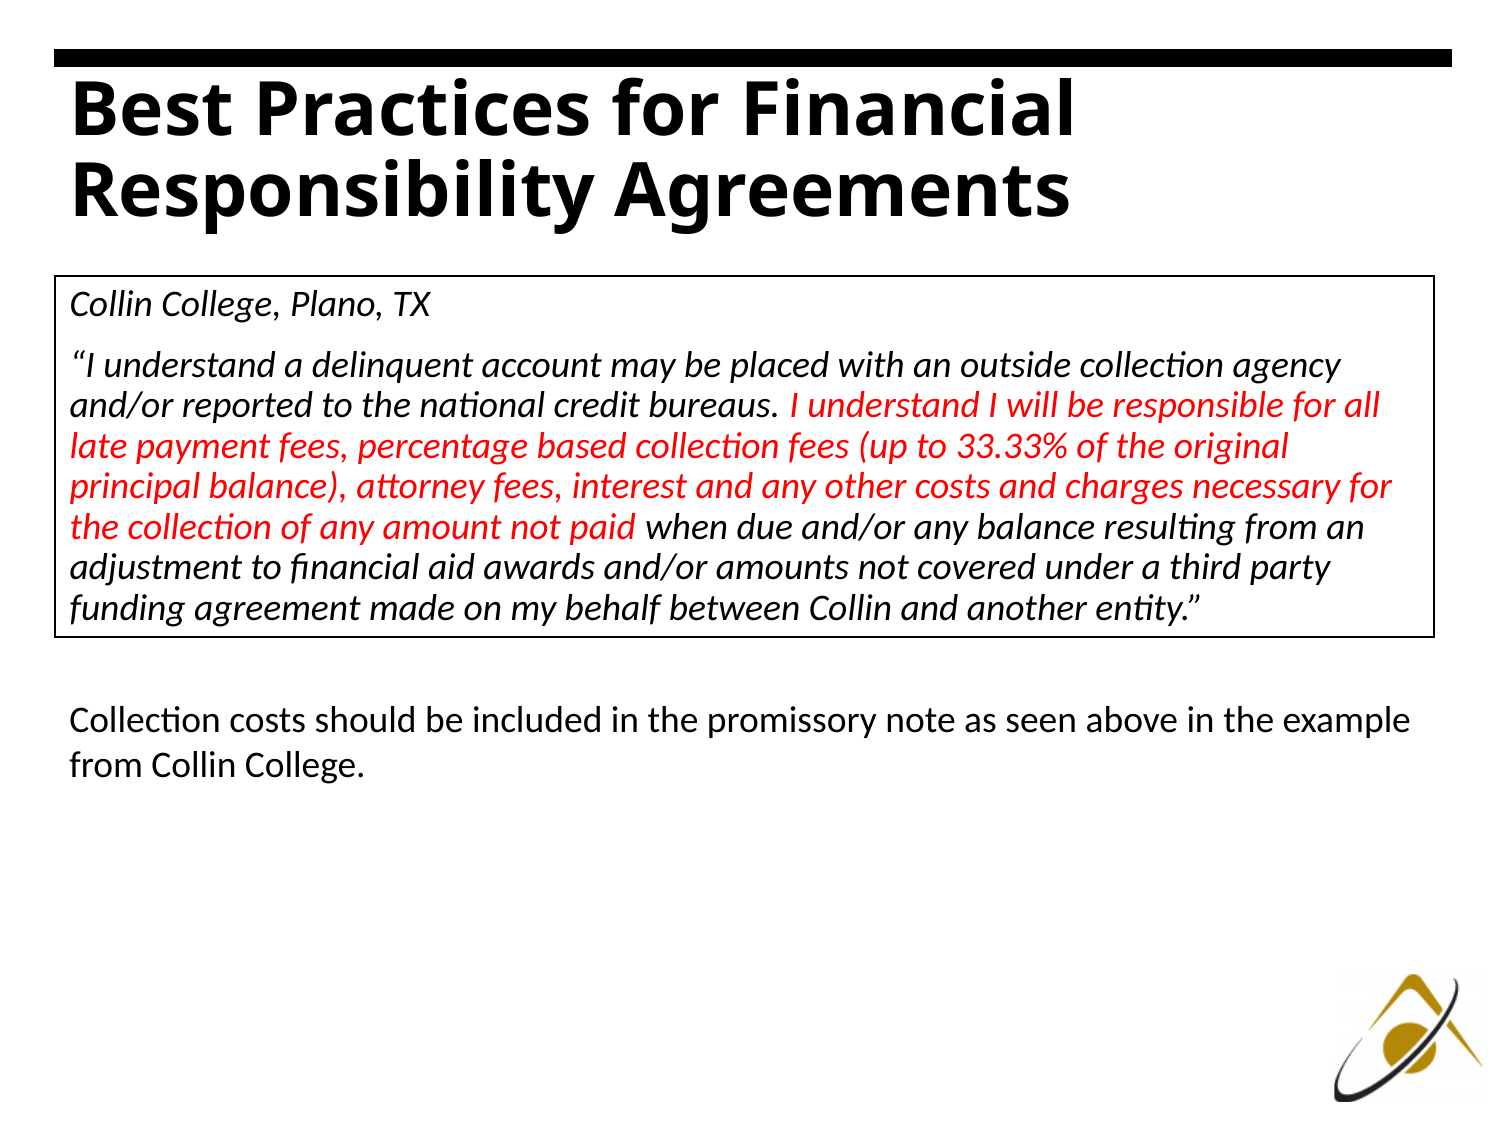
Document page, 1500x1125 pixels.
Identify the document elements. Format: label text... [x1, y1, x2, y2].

title Best Practices for Financial Responsibility Agreements [54, 67, 1452, 239]
text_box Collin College, Plano, TX “I understand a delinquent account may be placed with an outside collection agency and/or reported to the national credit bureaus. I understand I will be responsible for all late payment fees, percentage based collection fees (up to 33.33% of the original principal balance), attorney fees, interest and any other costs and charges necessary for the collection of any amount not paid when due and/or any balance resulting from an adjustment to financial aid awards and/or amounts not covered under a third party funding agreement made on my behalf between Collin and another entity.” [54, 275, 1435, 638]
picture [1334, 974, 1488, 1102]
text_box Collection costs should be included in the promissory note as seen above in the example from Collin College. [54, 687, 1435, 793]
text_box [54, 49, 1452, 67]
